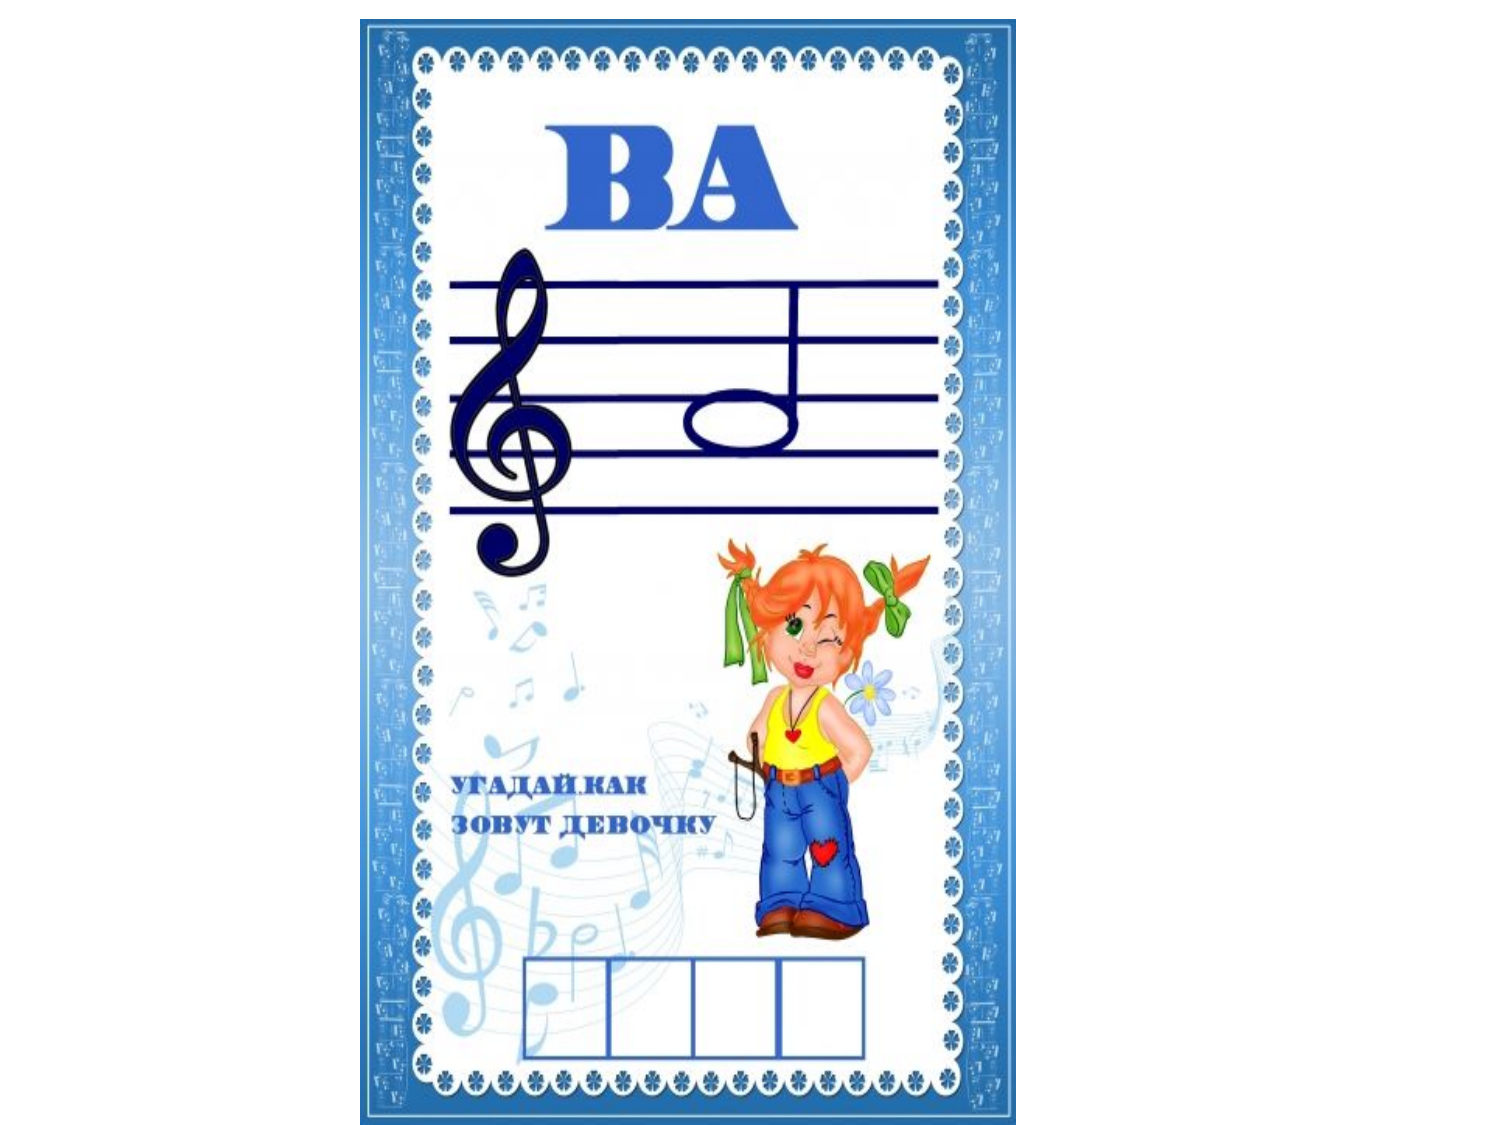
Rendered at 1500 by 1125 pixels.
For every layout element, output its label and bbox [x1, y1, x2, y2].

picture [359, 18, 1016, 1125]
